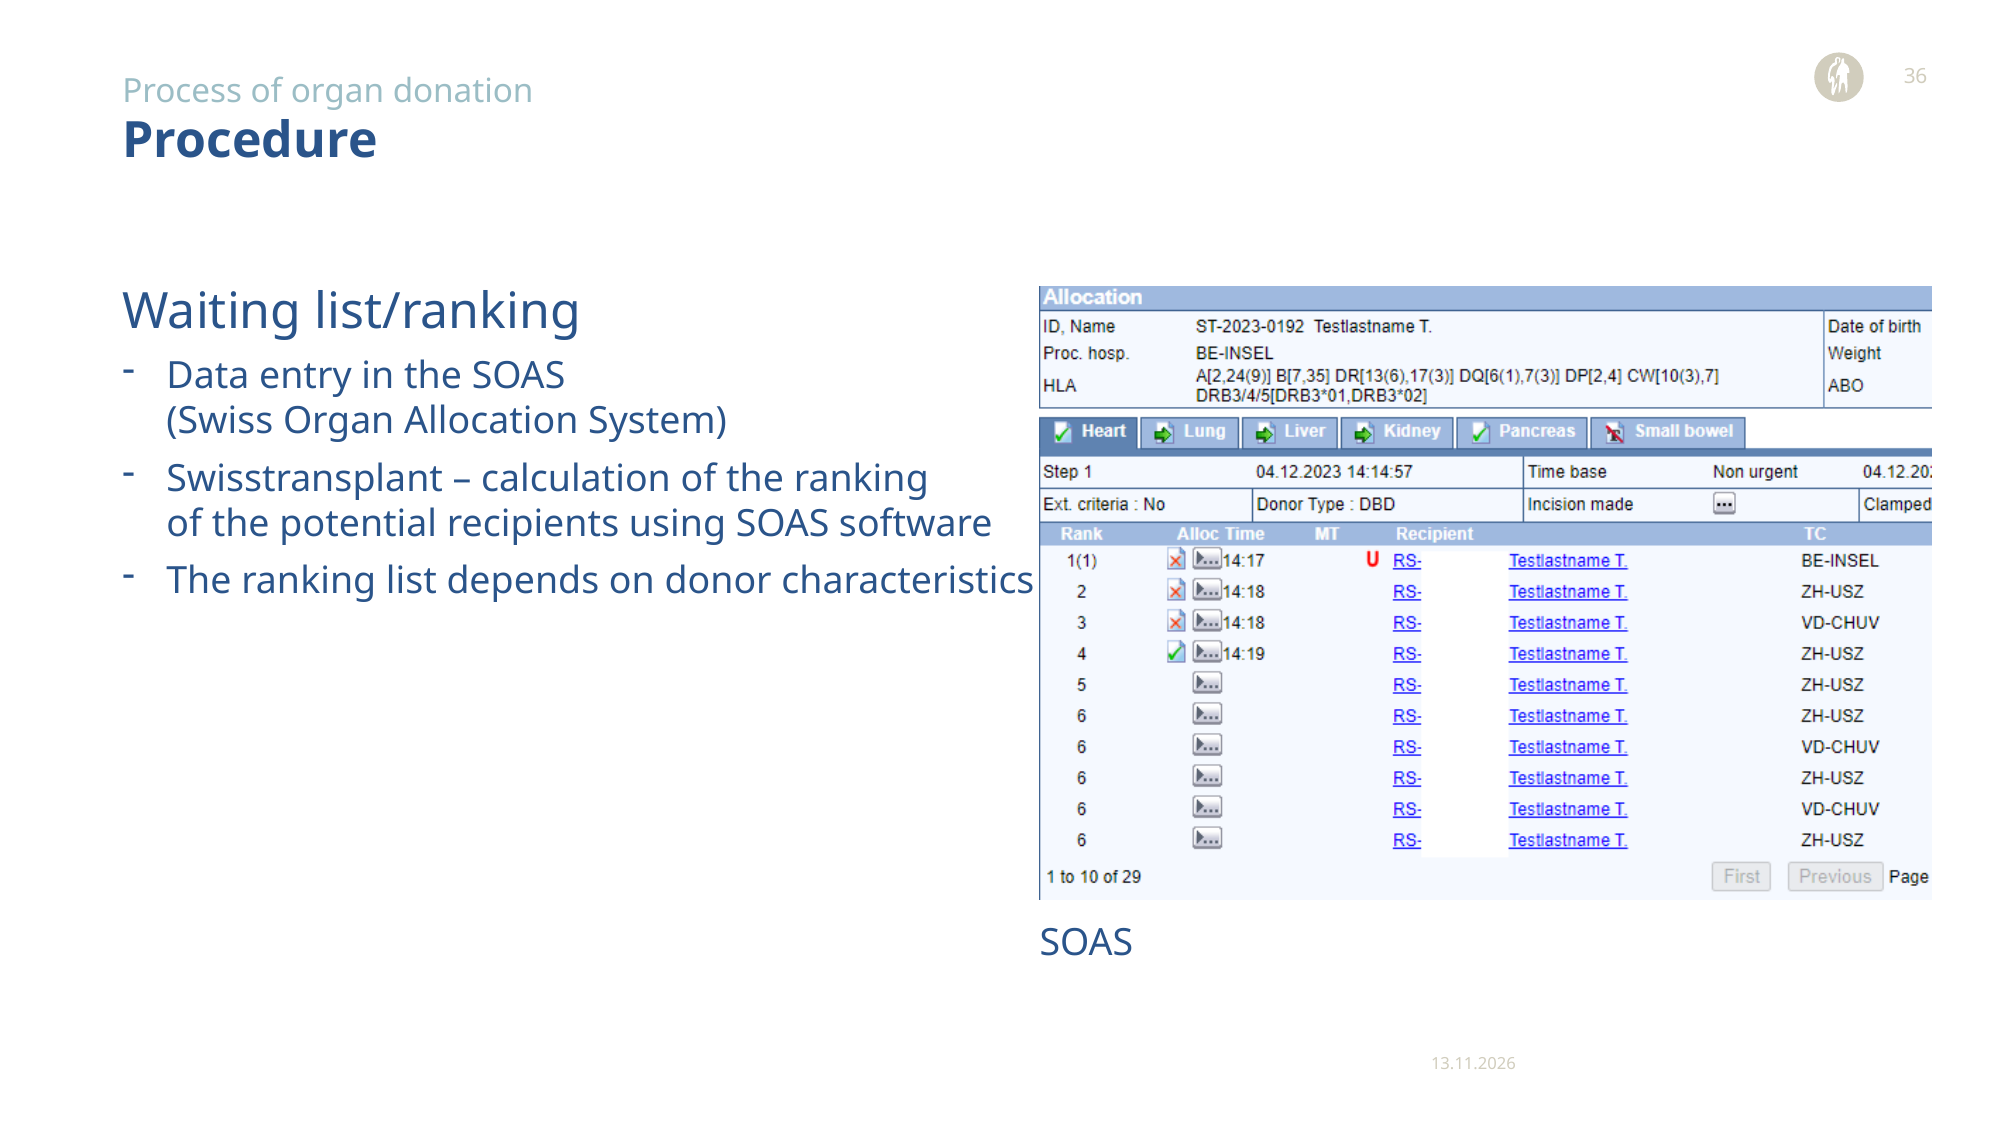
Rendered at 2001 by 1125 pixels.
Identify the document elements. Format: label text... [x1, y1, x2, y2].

text_box SOAS [1039, 918, 1749, 964]
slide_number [1431, 1052, 1540, 1083]
list Waiting list/ranking Data entry in the SOAS (Swiss Organ Allocation System) Swisstransplant – calculation of the ranking of the potential recipients using SOAS software The ranking list depends on donor characteristics [122, 278, 1733, 1012]
list Process of organ donation [122, 69, 977, 108]
picture [1039, 286, 1932, 900]
title Procedure [122, 107, 1878, 173]
slide_number 36 [1877, 62, 1928, 85]
